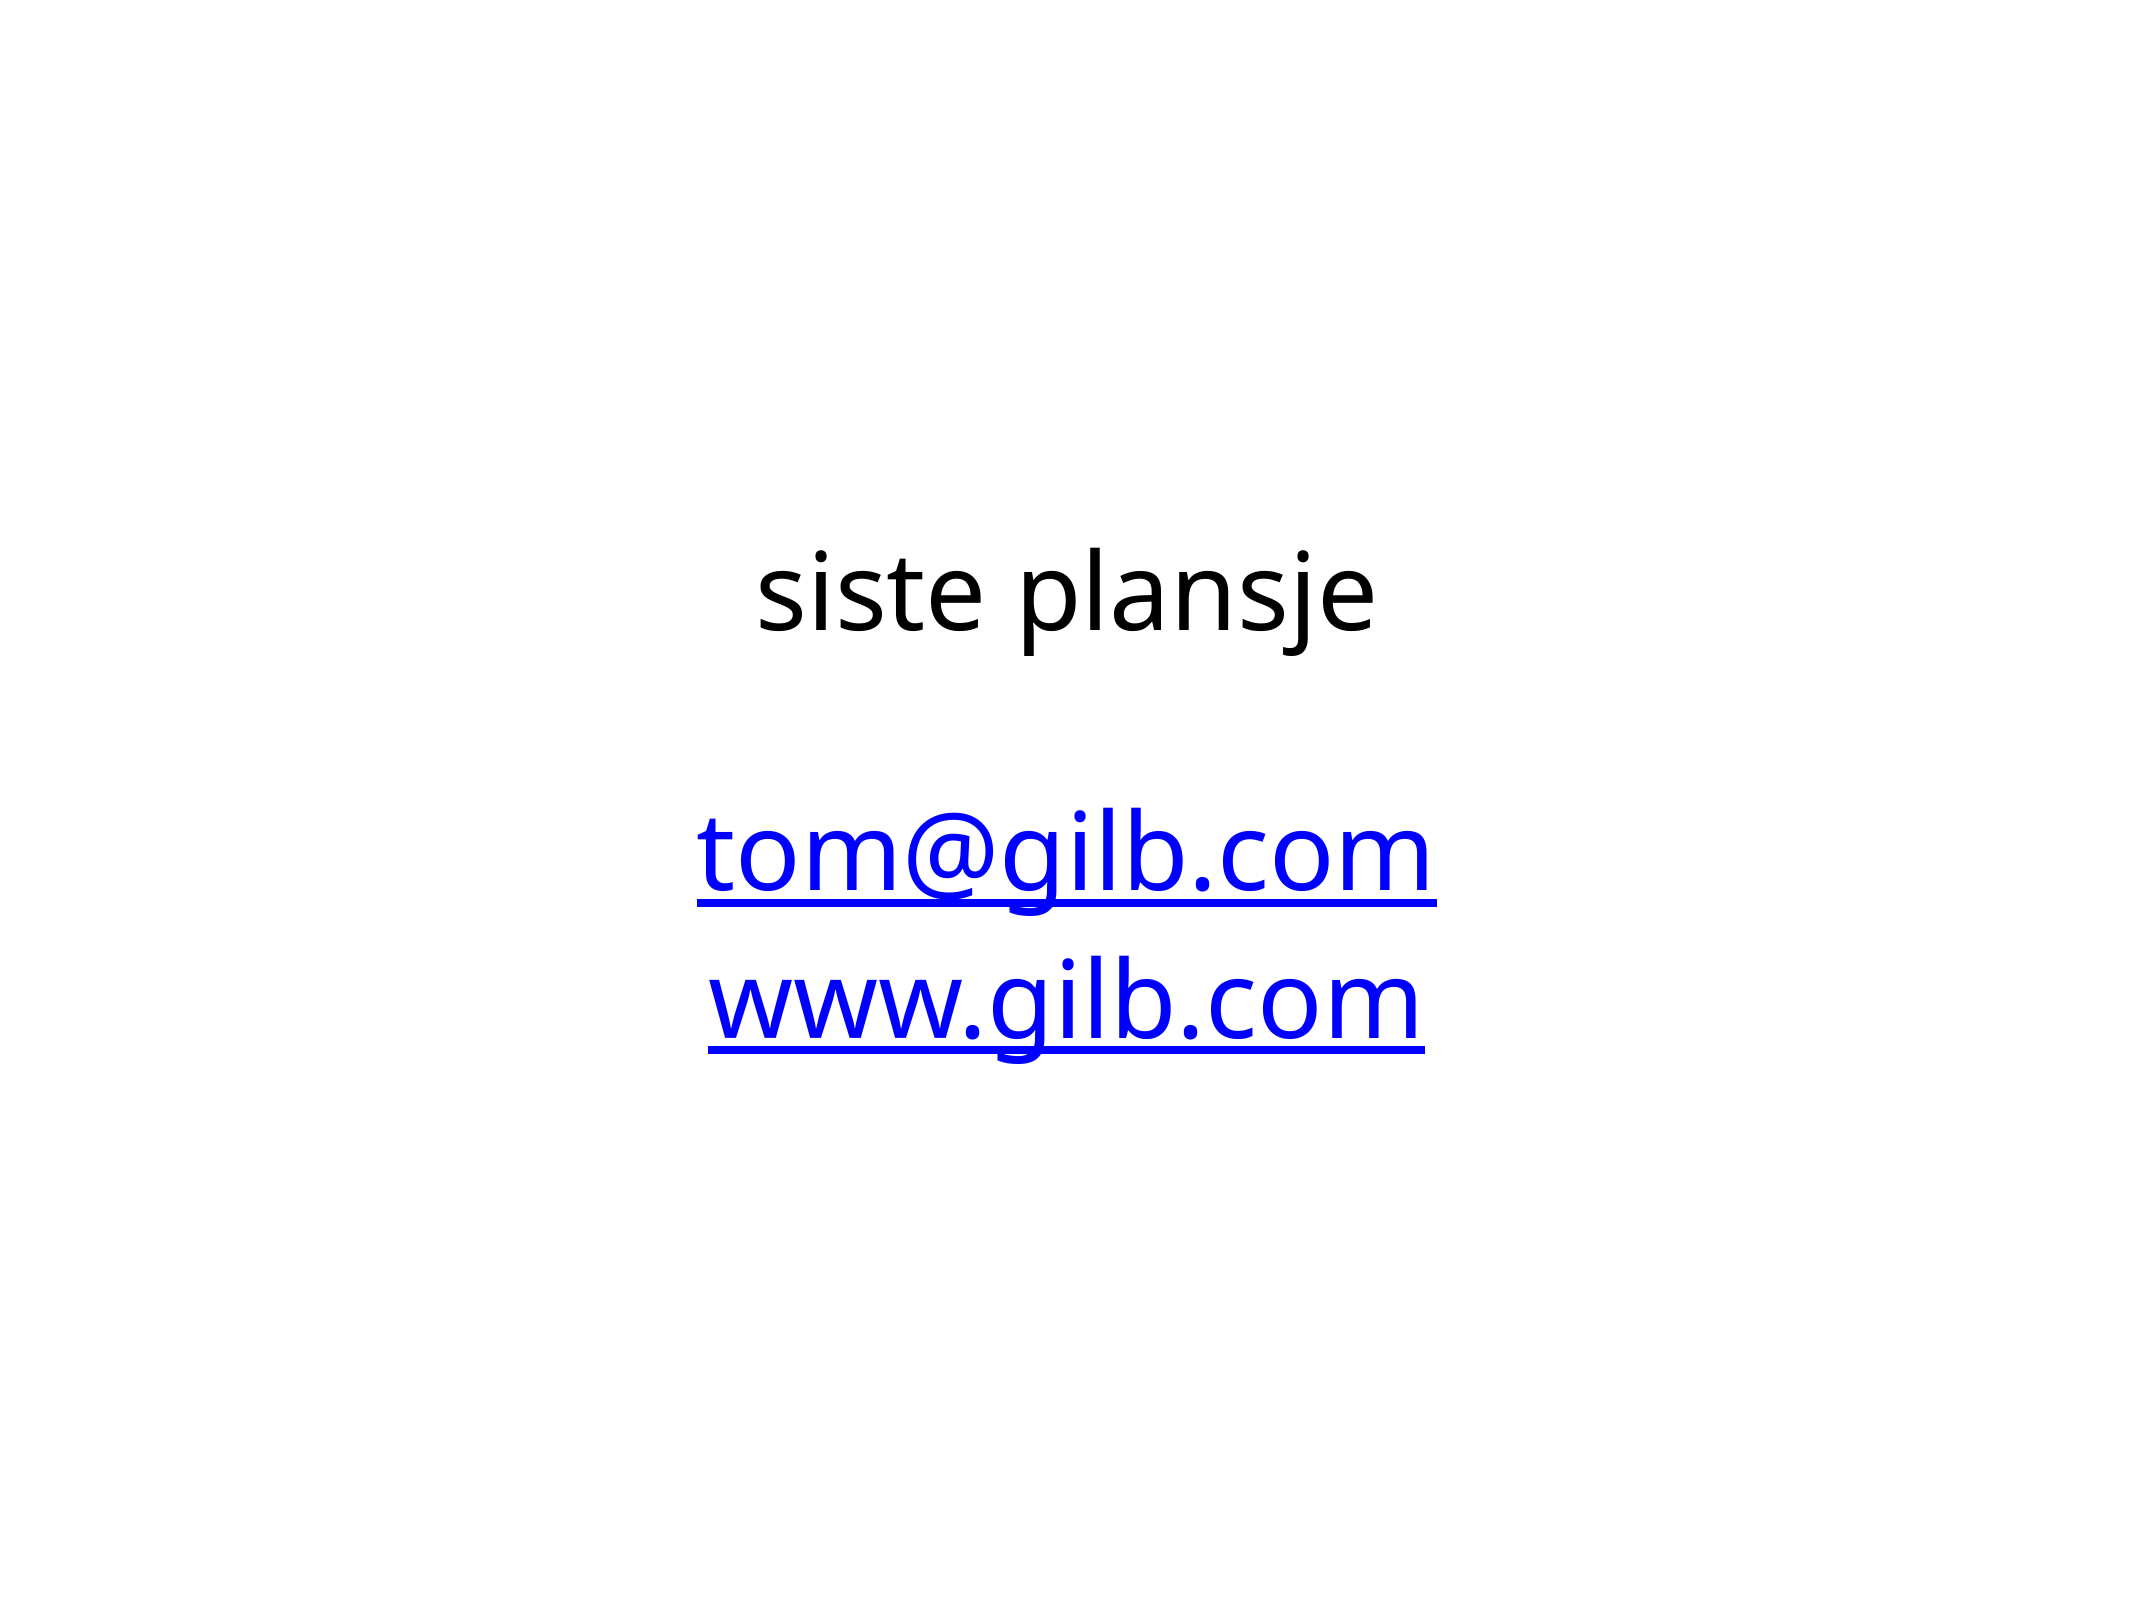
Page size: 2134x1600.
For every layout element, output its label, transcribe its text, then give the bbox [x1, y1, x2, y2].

title siste plansje tom@gilb.com www.gilb.com [207, 528, 1926, 1072]
